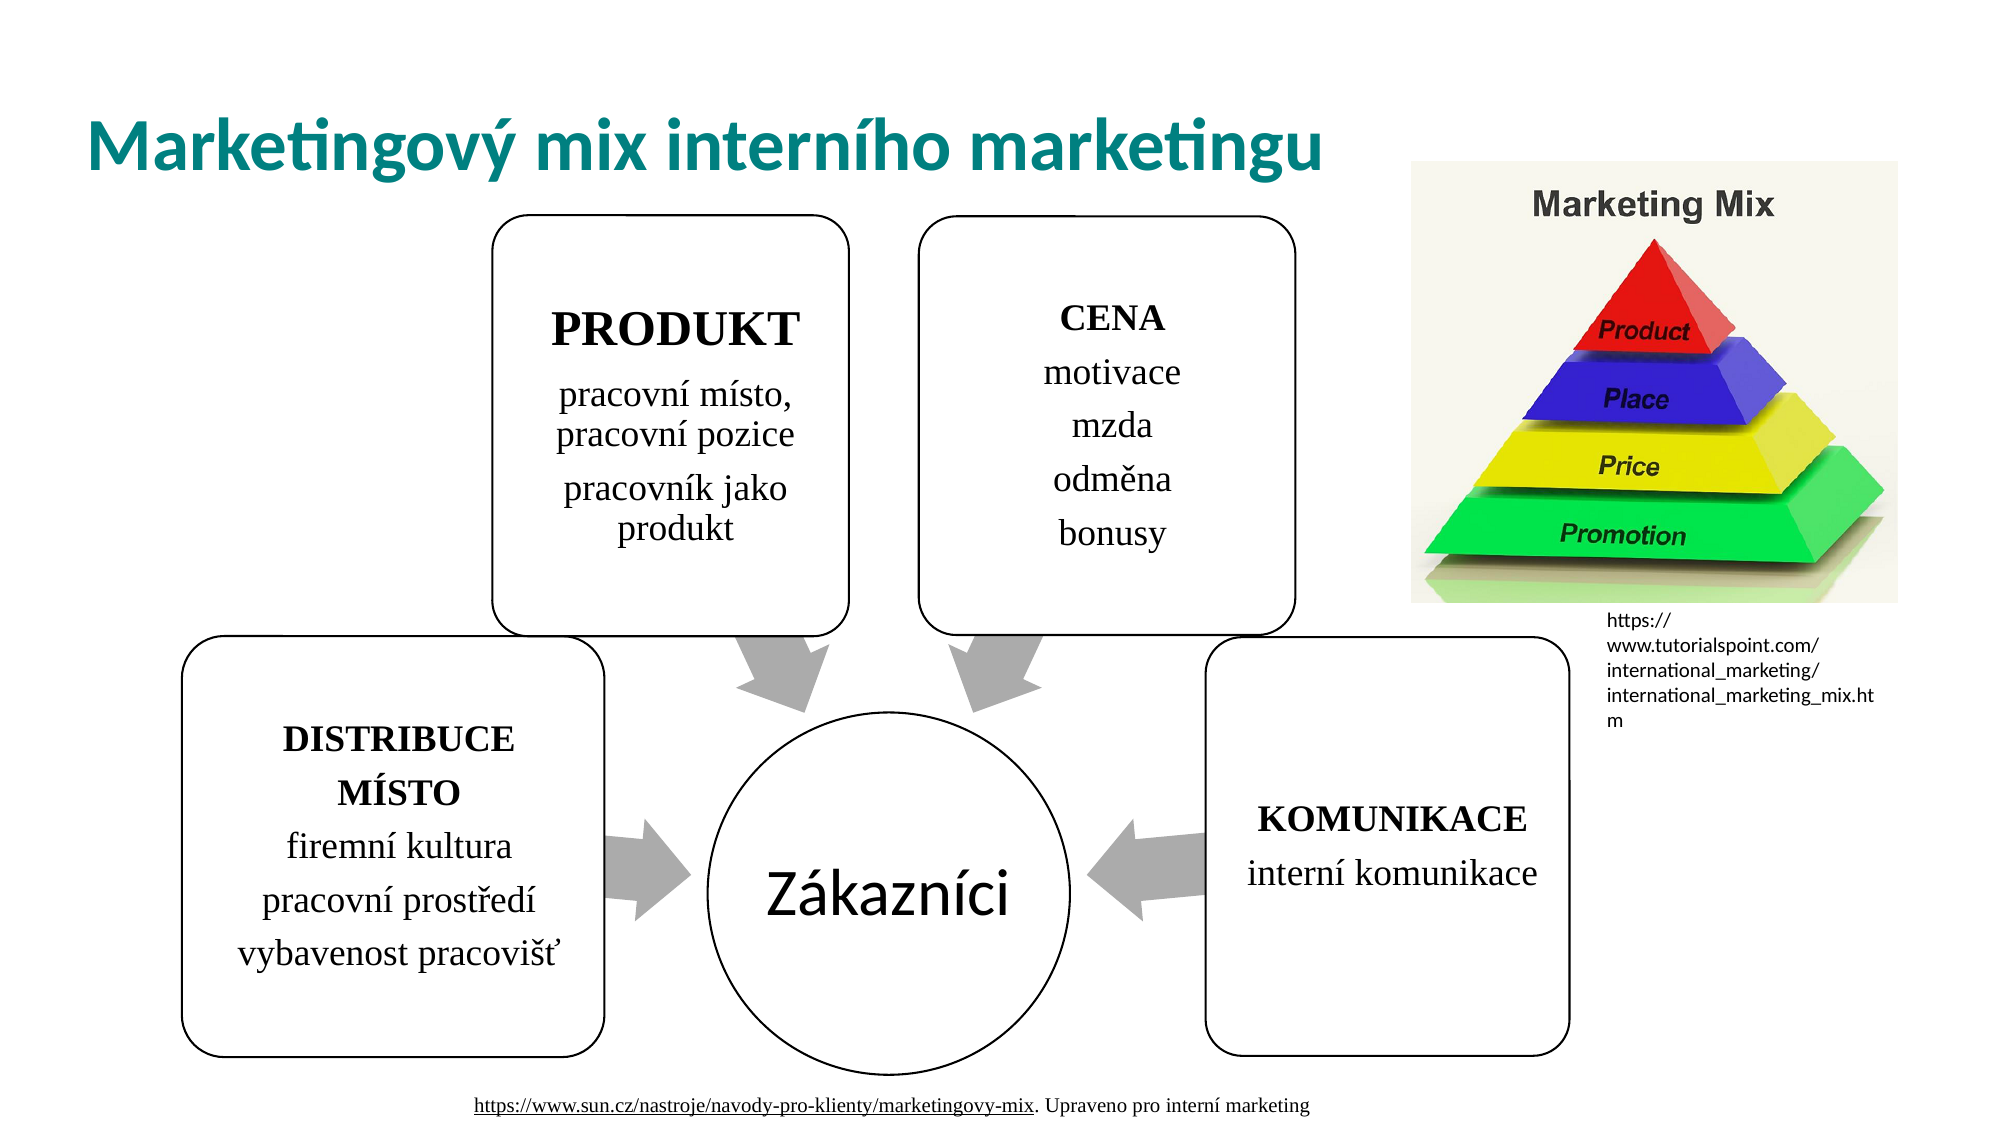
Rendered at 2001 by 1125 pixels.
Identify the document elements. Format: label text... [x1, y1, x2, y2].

text_box https://www.tutorialspoint.com/international_marketing/international_marketing_mix.htm [1592, 603, 1898, 740]
picture [1411, 161, 1898, 603]
text_box https://www.sun.cz/nastroje/navody-pro-klienty/marketingovy-mix. Upraveno pro interní marketing [459, 1084, 1460, 1125]
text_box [203, 224, 1546, 1066]
title Marketingový mix interního marketingu [71, 37, 1797, 256]
